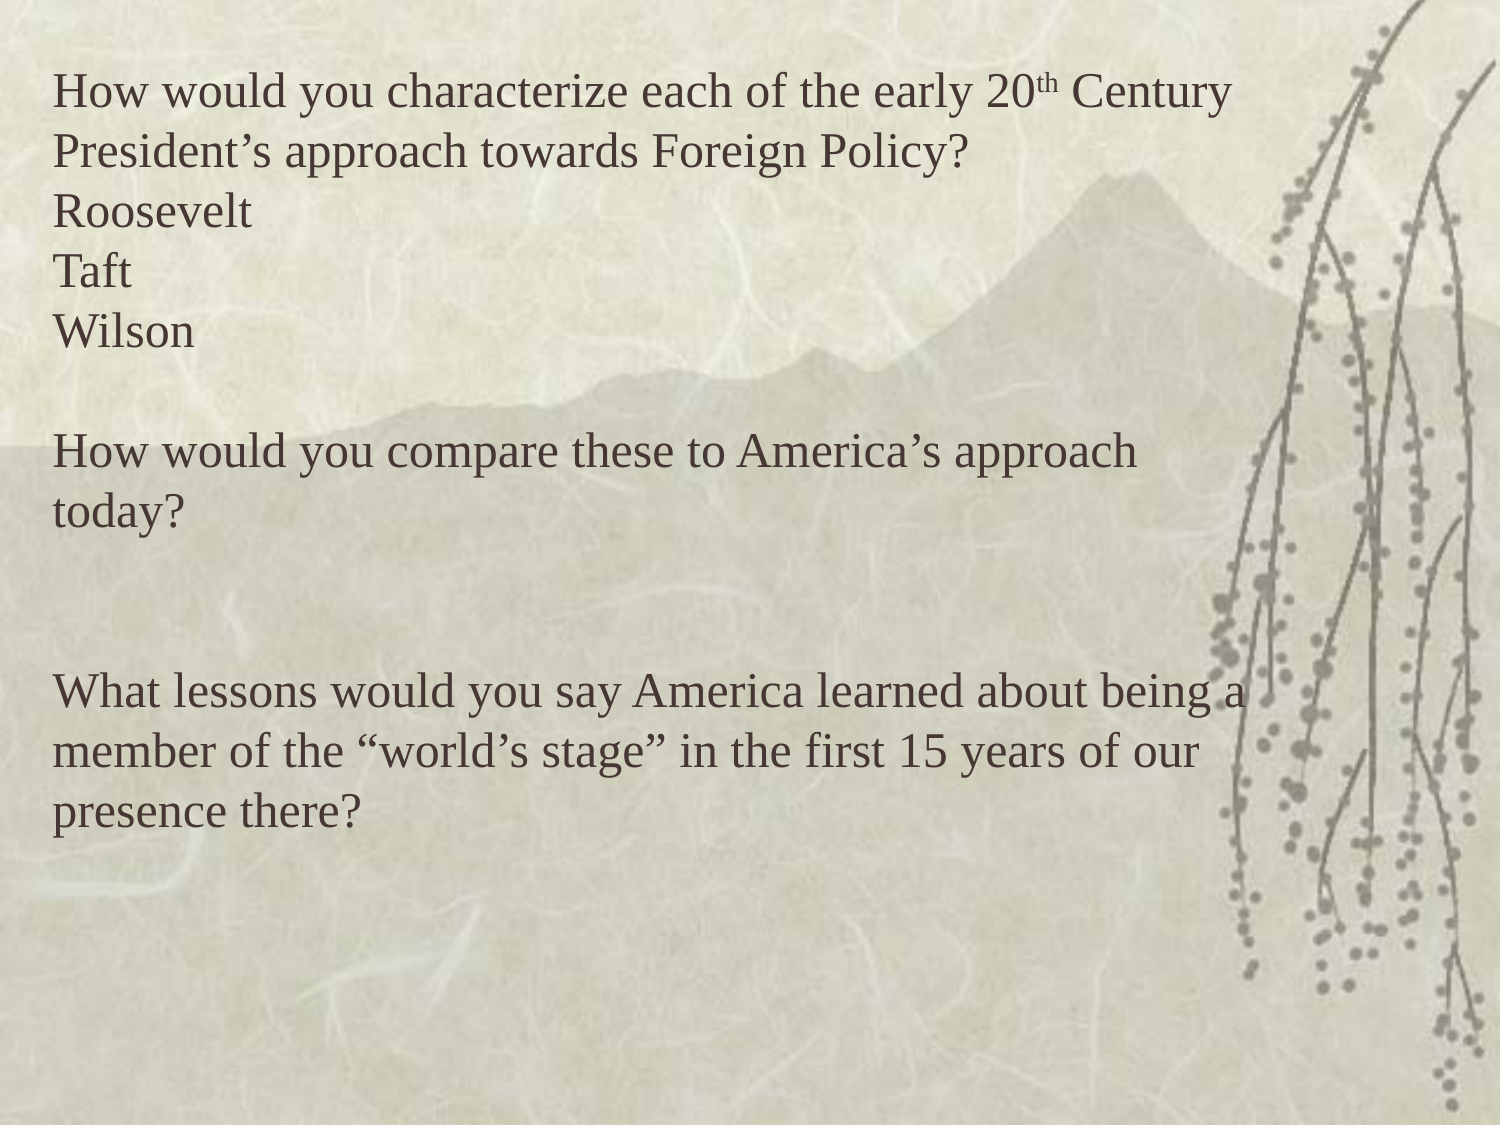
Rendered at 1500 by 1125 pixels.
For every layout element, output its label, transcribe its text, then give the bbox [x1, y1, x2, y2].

picture [0, 0, 1500, 1125]
text_box How would you characterize each of the early 20th Century President’s approach towards Foreign Policy? Roosevelt Taft Wilson How would you compare these to America’s approach today? What lessons would you say America learned about being a member of the “world’s stage” in the first 15 years of our presence there? [37, 49, 1288, 935]
